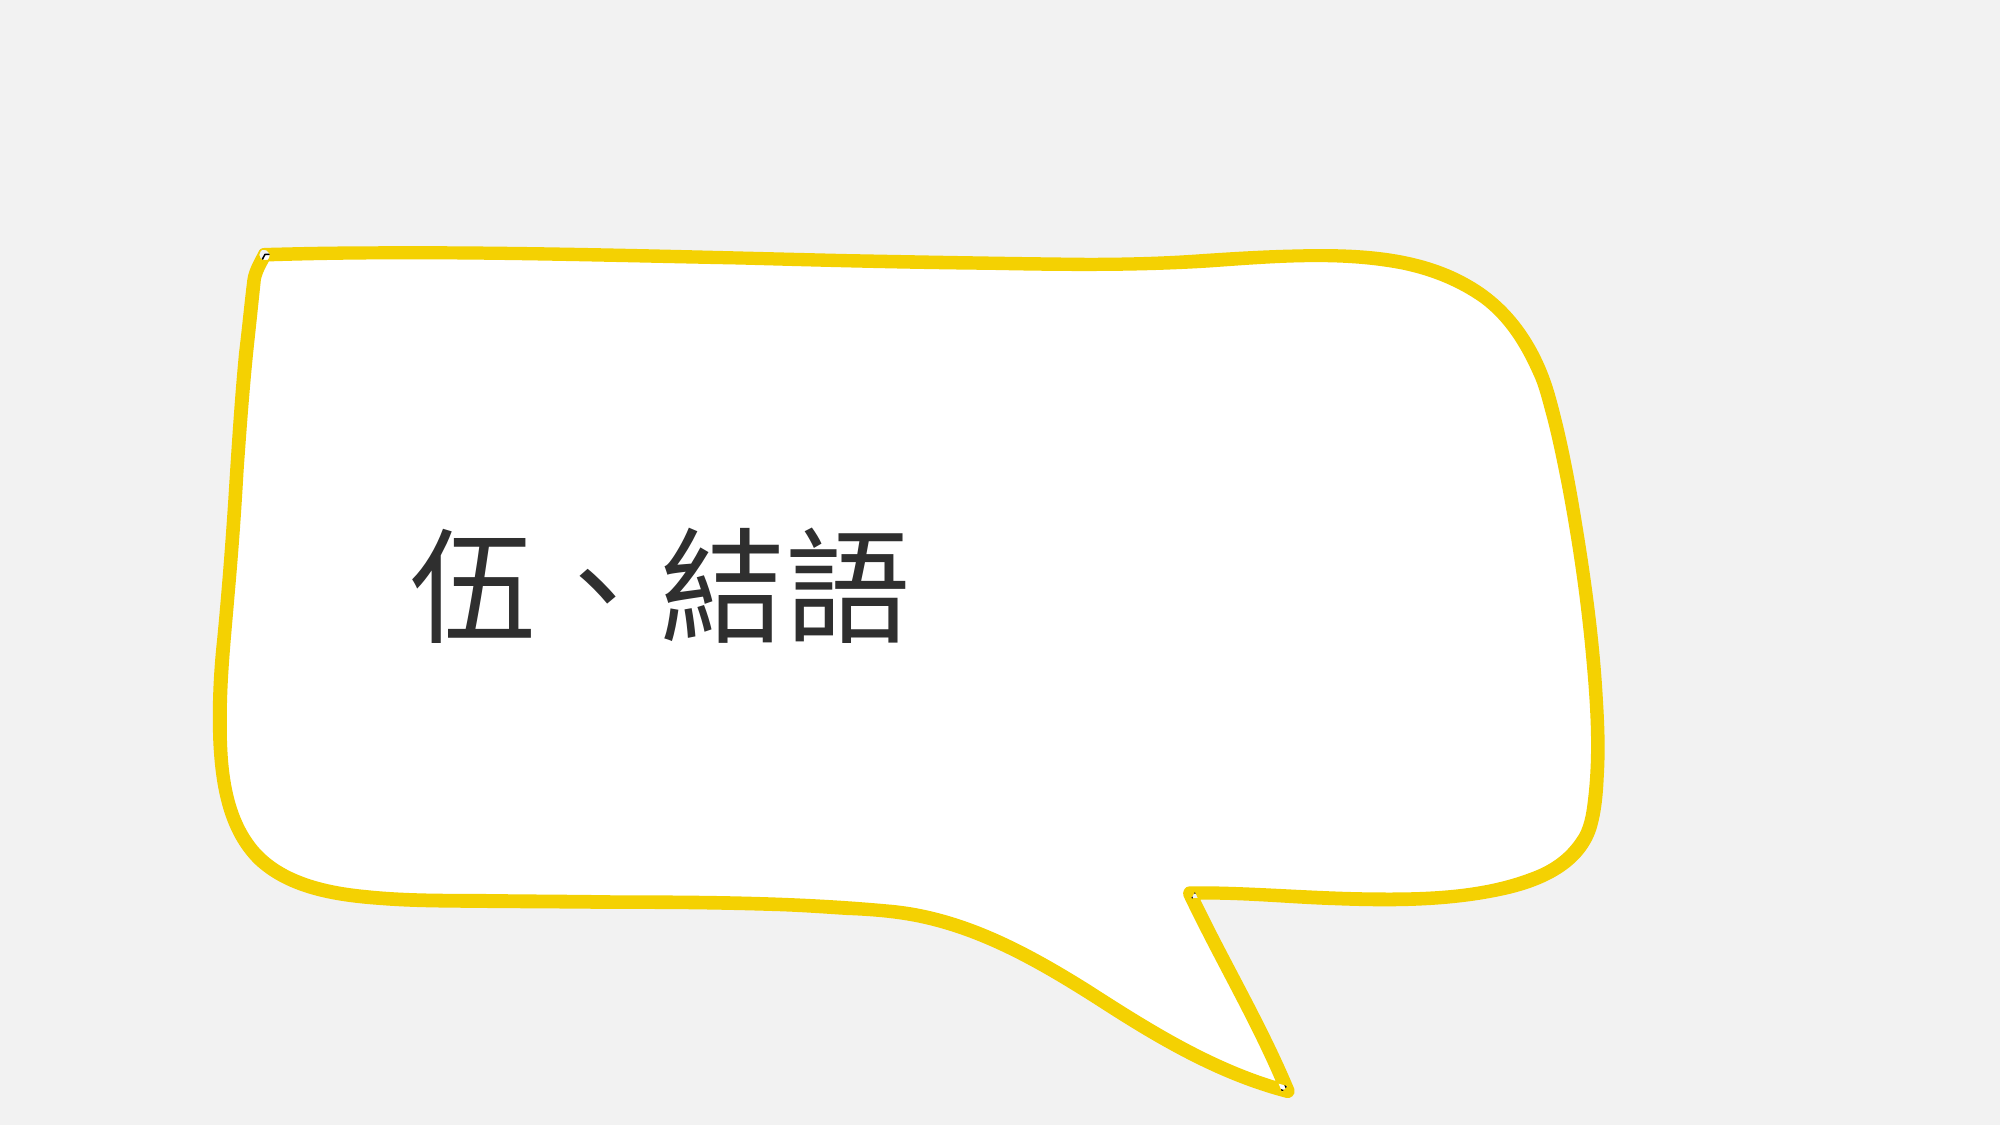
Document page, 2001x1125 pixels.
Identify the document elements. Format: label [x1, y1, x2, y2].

text_box [209, 206, 1626, 1099]
